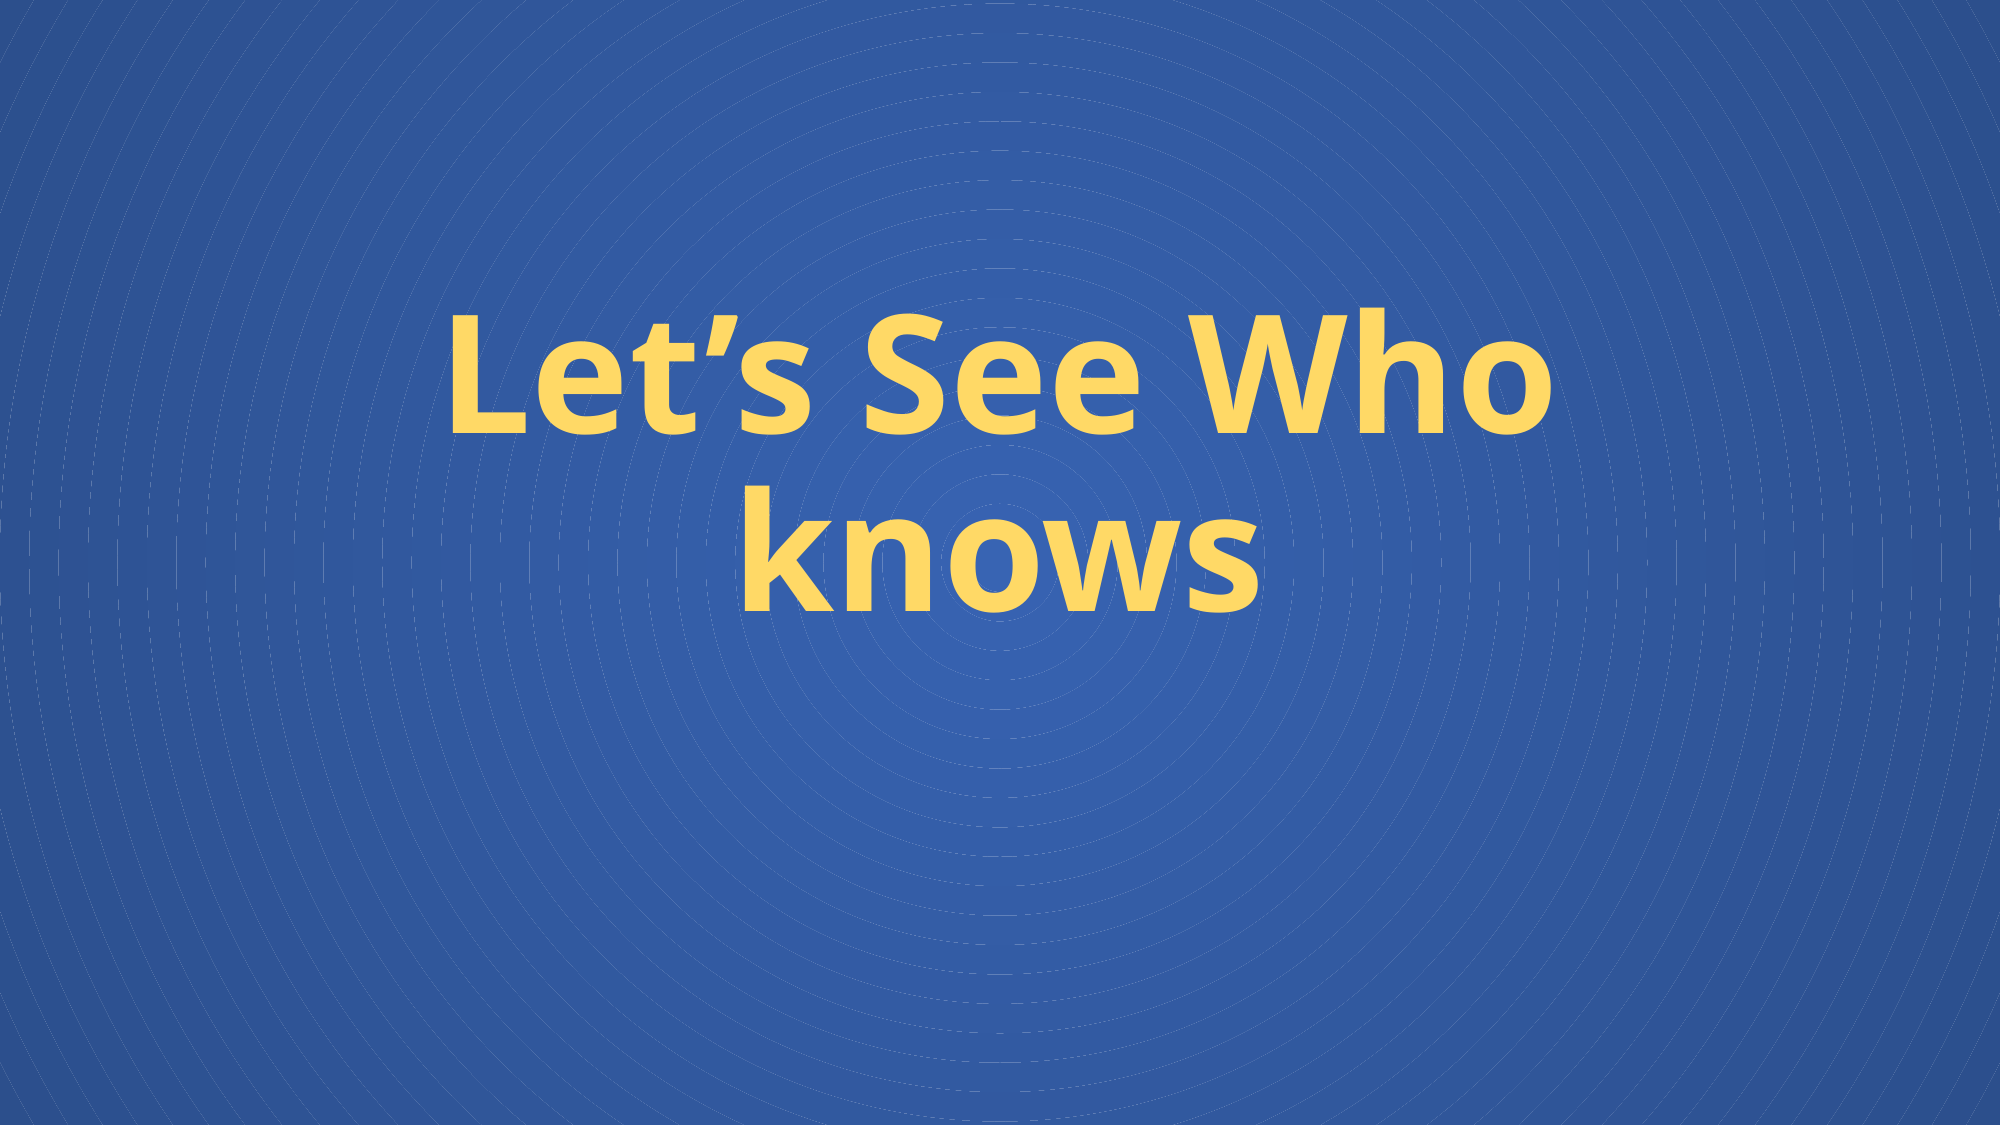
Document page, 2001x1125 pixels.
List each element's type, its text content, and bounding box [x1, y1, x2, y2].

title Let’s See Who knows [136, 280, 1862, 655]
